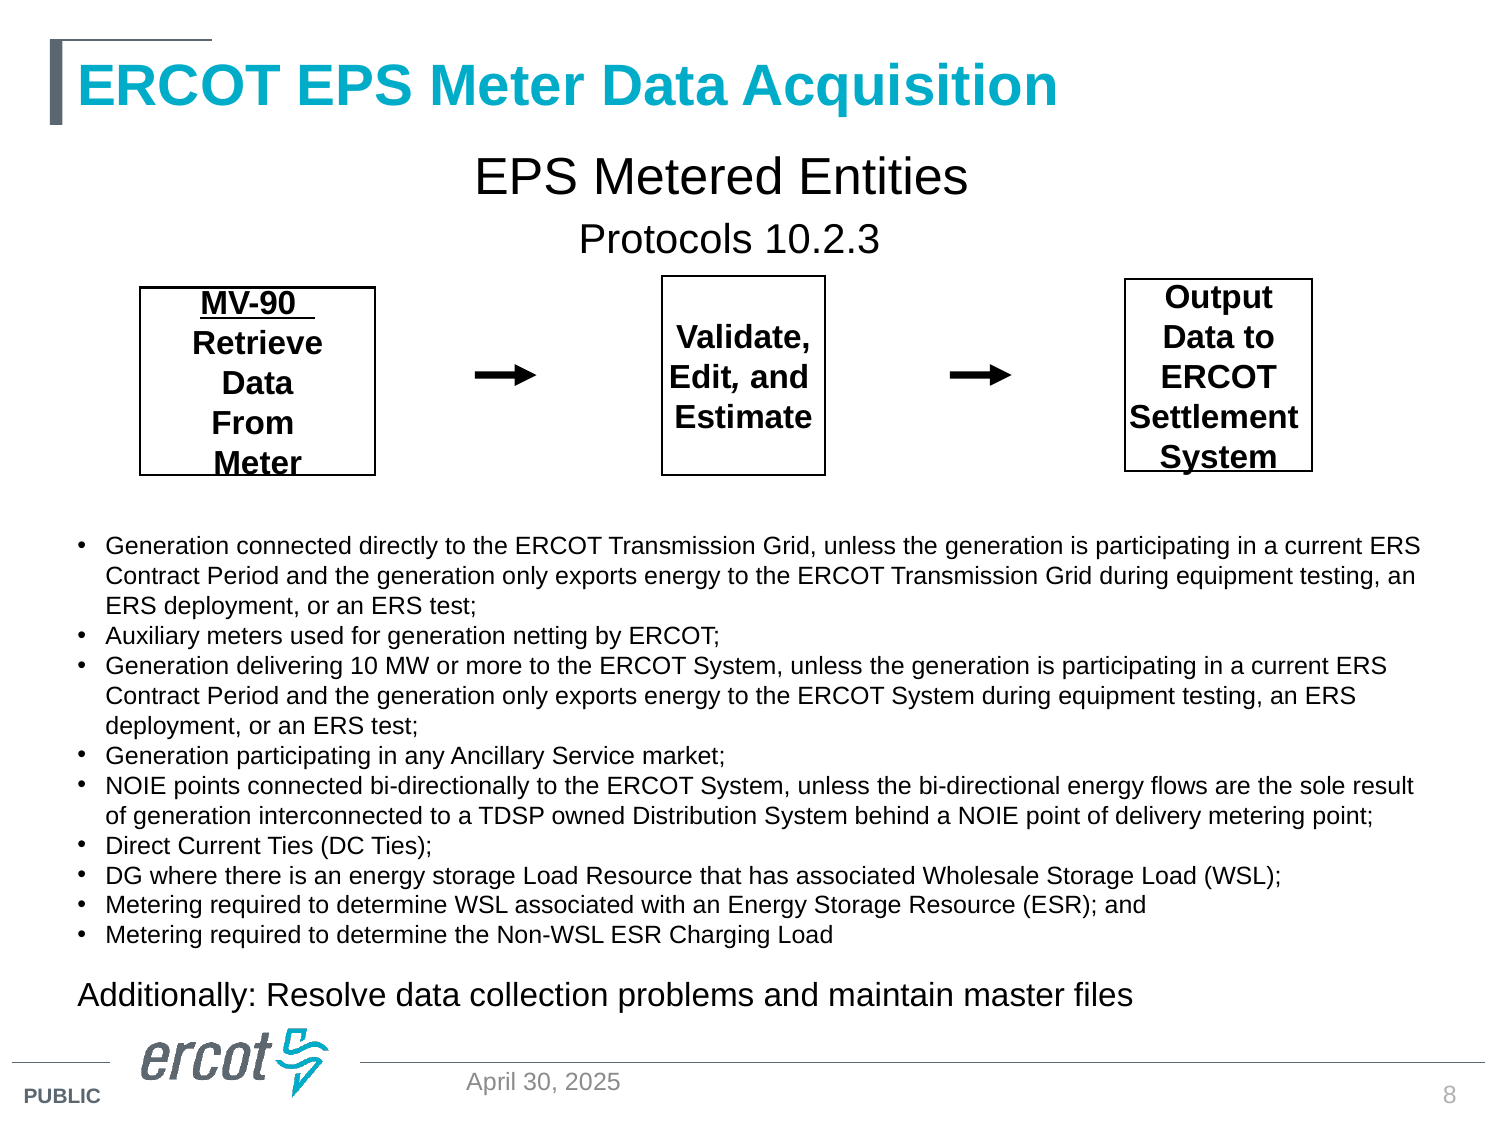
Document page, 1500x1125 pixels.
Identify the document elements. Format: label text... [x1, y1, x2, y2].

list EPS Metered Entities [459, 135, 1041, 211]
title ERCOT EPS Meter Data Acquisition [62, 39, 1450, 228]
text_box Generation connected directly to the ERCOT Transmission Grid, unless the generation is participating in a current ERS Contract Period and the generation only exports energy to the ERCOT Transmission Grid during equipment testing, an ERS deployment, or an ERS test; Auxiliary meters used for generation netting by ERCOT; Generation delivering 10 MW or more to the ERCOT System, unless the generation is participating in a current ERS Contract Period and the generation only exports energy to the ERCOT System during equipment testing, an ERS deployment, or an ERS test; Generation participating in any Ancillary Service market; NOIE points connected bi-directionally to the ERCOT System, unless the bi-directional energy flows are the sole result of generation interconnected to a TDSP owned Distribution System behind a NOIE point of delivery metering point; Direct Current Ties (DC Ties); DG where there is an energy storage Load Resource that has associated Wholesale Storage Load (WSL); Metering required to determine WSL associated with an Energy Storage Resource (ESR); and Metering required to determine the Non-WSL ESR Charging Load [62, 522, 1450, 957]
text_box Protocols 10.2.3 [549, 204, 910, 269]
text_box Additionally: Resolve data collection problems and maintain master files [62, 965, 1163, 1021]
text_box MV-90 Retrieve Data From Meter [140, 287, 375, 475]
picture [137, 1024, 332, 1100]
text_box Output Data to ERCOT Settlement System [1125, 279, 1313, 471]
slide_number 8 [1412, 1076, 1488, 1112]
text_box Validate, Edit, and Estimate [662, 275, 825, 475]
text_box [474, 368, 537, 382]
text_box [949, 368, 1012, 382]
